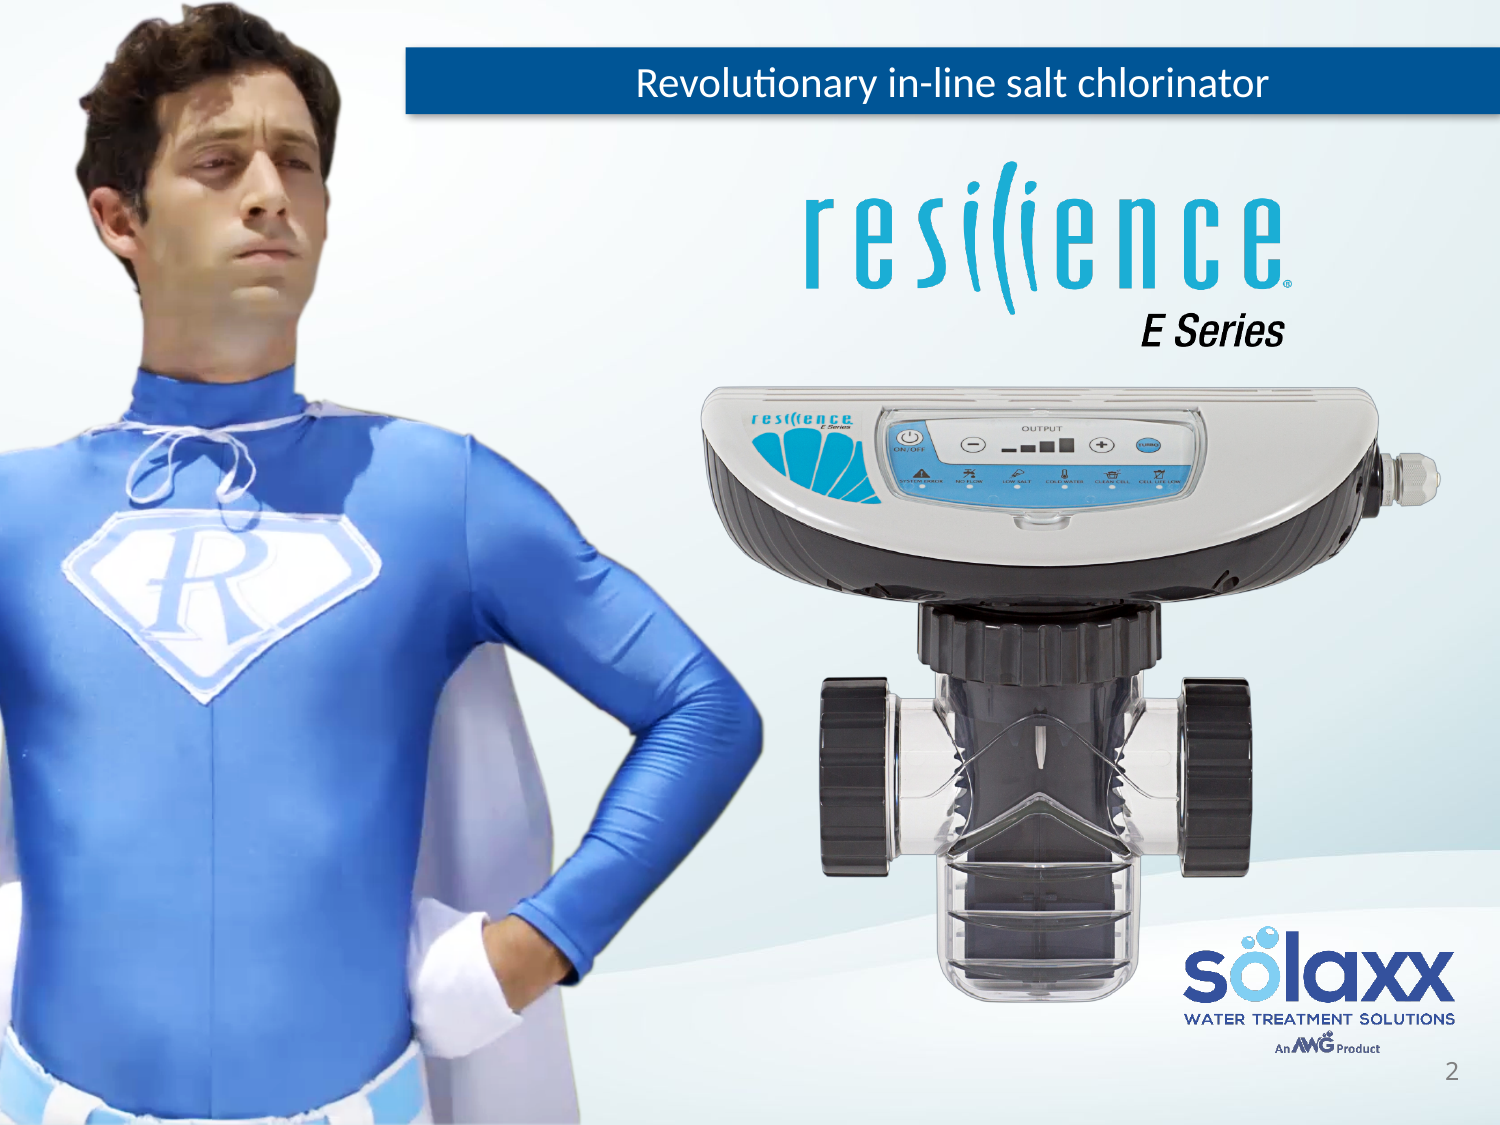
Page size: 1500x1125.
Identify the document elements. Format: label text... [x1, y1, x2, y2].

picture [0, 0, 1500, 1125]
text_box Revolutionary in-line salt chlorinator [767, 47, 1500, 115]
text_box 2 [1394, 1047, 1475, 1108]
